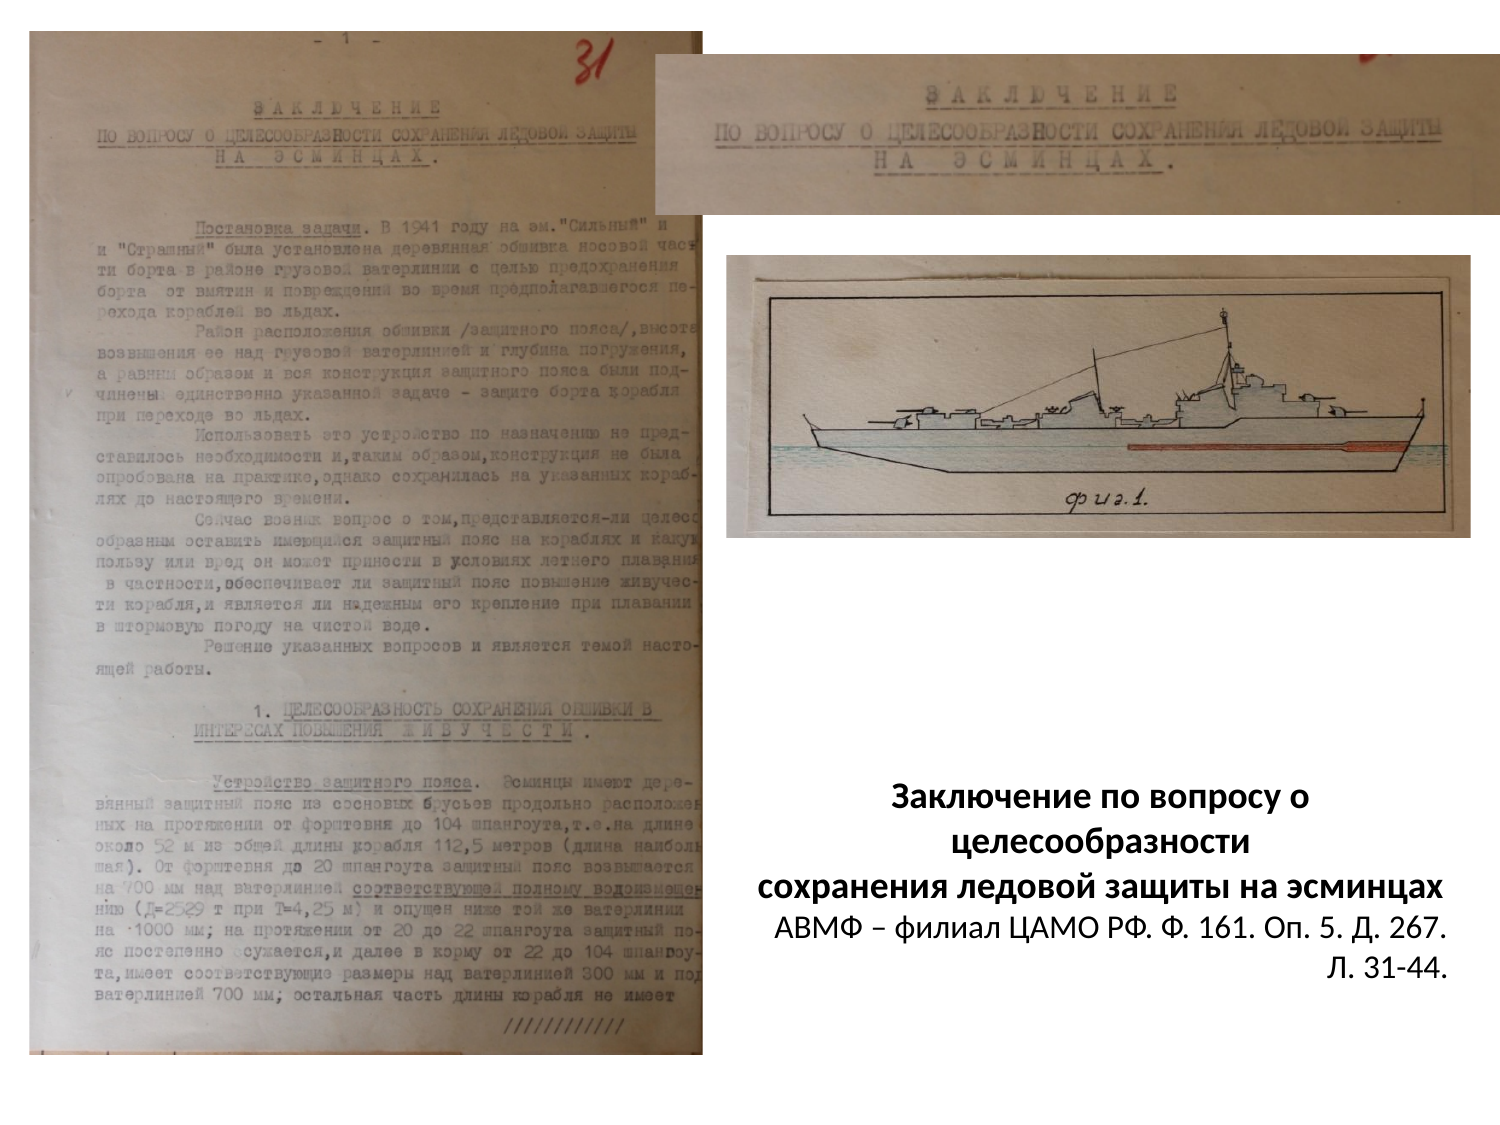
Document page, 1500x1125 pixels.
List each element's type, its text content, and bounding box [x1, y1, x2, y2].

text_box Заключение по вопросу о целесообразности сохранения ледовой защиты на эсминцах АВМФ – филиал ЦАМО РФ. Ф. 161. Оп. 5. Д. 267. Л. 31-44. [738, 763, 1464, 993]
picture [726, 255, 1471, 538]
picture [29, 30, 1500, 1055]
